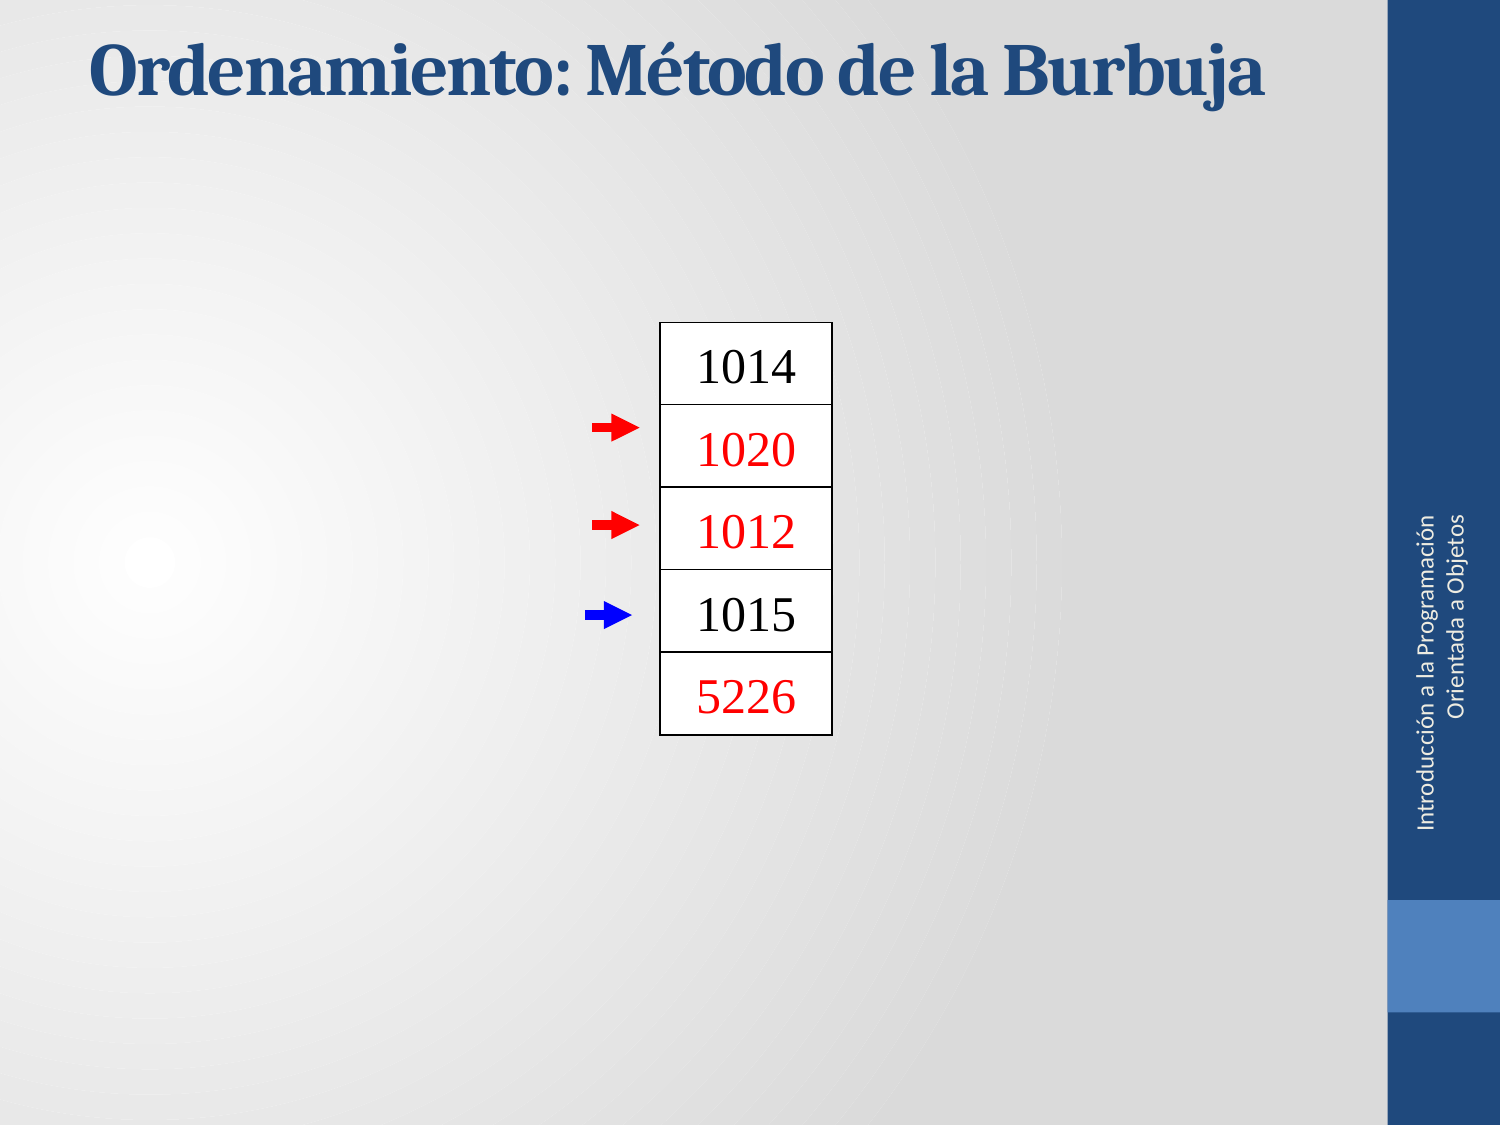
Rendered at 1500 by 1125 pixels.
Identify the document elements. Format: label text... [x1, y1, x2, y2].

text_box 1014 [659, 322, 833, 404]
text_box 1020 [659, 404, 833, 487]
text_box 1015 [659, 569, 833, 652]
text_box [592, 518, 640, 532]
text_box Ordenamiento: Método de la Burbuja [74, 13, 1422, 113]
text_box [584, 608, 633, 622]
text_box 1012 [659, 487, 833, 569]
footer Introducción a la Programación Orientada a Objetos [1408, 500, 1469, 889]
text_box [592, 421, 640, 434]
text_box 5226 [659, 652, 833, 735]
